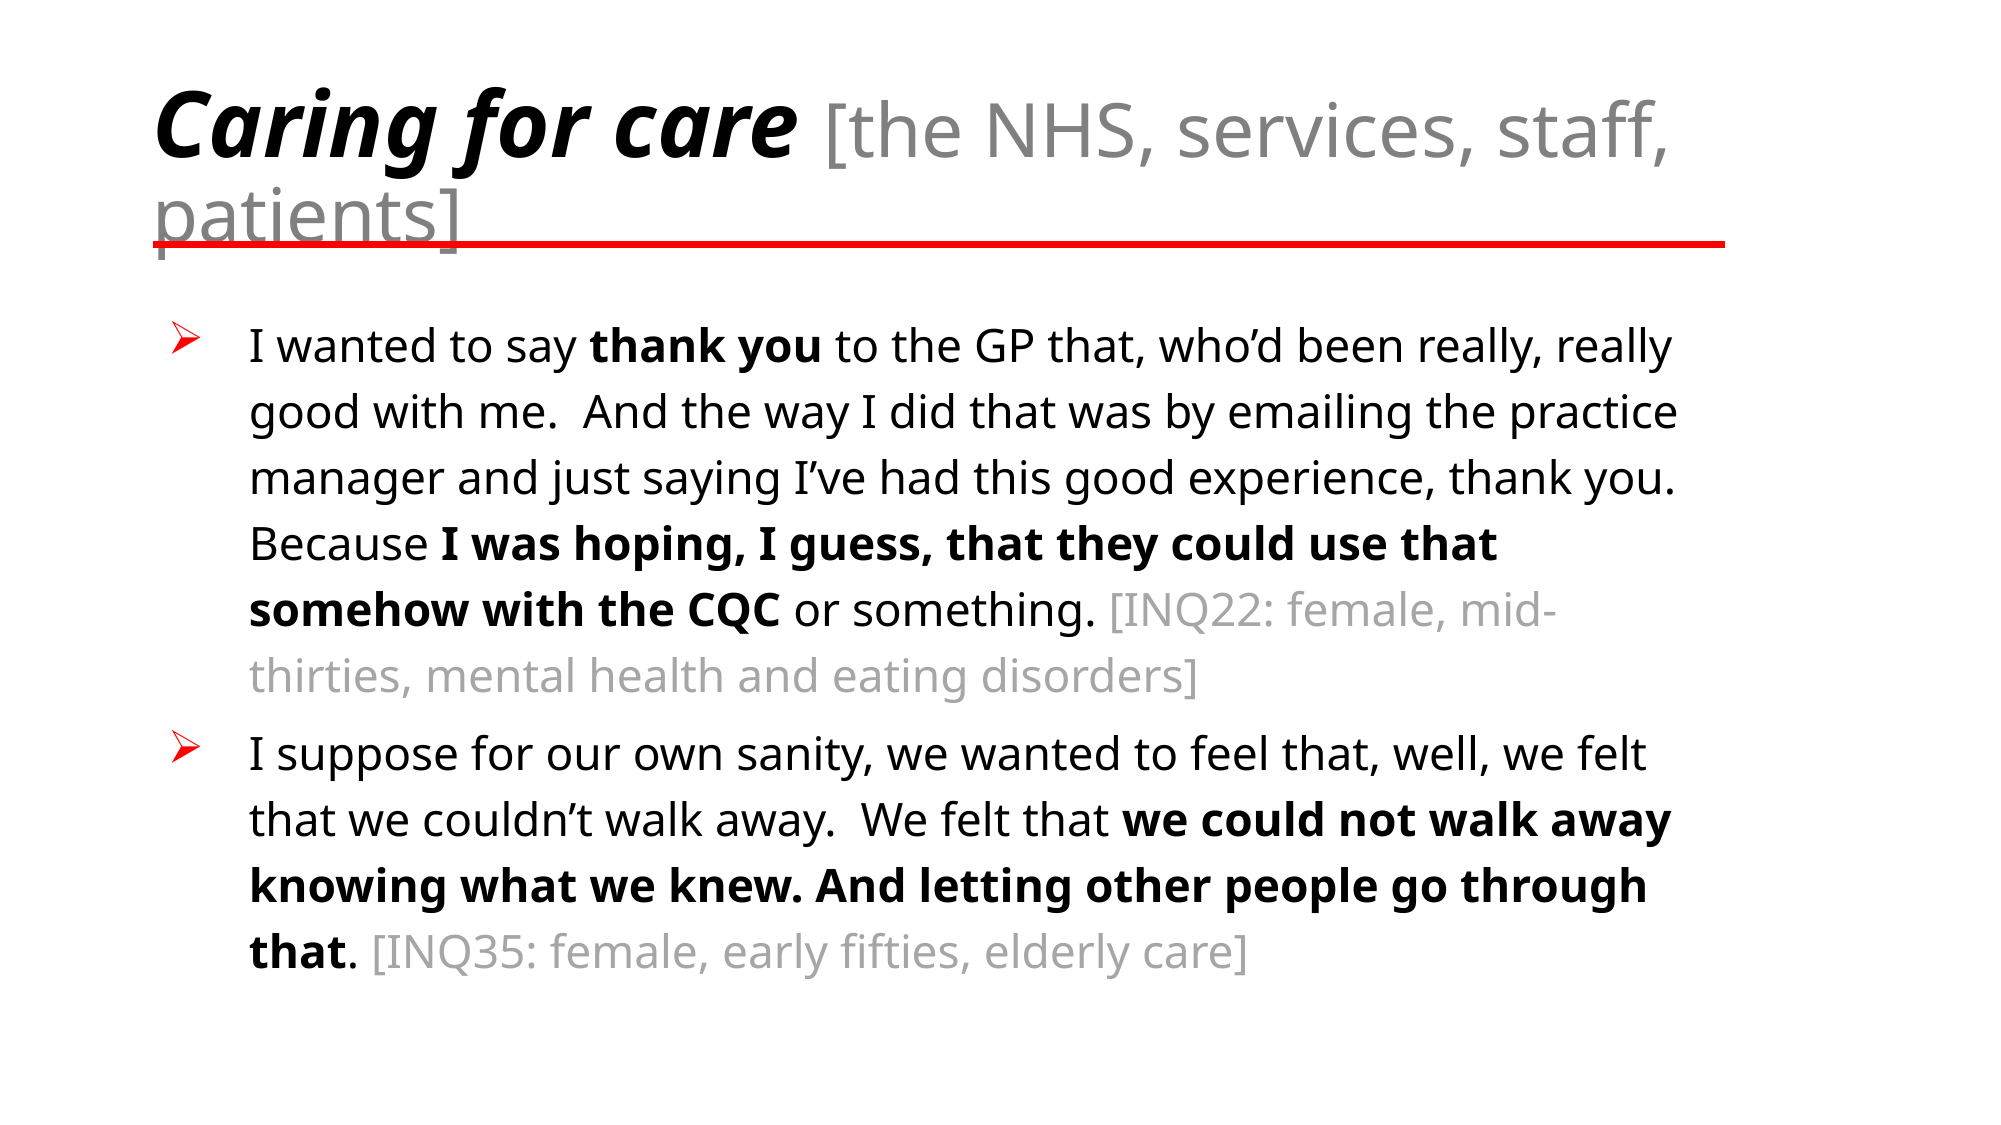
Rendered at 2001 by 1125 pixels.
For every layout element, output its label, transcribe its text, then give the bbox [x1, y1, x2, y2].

title Caring for care [the NHS, services, staff, patients] [137, 59, 1863, 278]
list I wanted to say thank you to the GP that, who’d been really, really good with me. And the way I did that was by emailing the practice manager and just saying I’ve had this good experience, thank you. Because I was hoping, I guess, that they could use that somehow with the CQC or something. [INQ22: female, mid-thirties, mental health and eating disorders] I suppose for our own sanity, we wanted to feel that, well, we felt that we couldn’t walk away. We felt that we could not walk away knowing what we knew. And letting other people go through that. [INQ35: female, early fifties, elderly care] [153, 297, 1706, 1061]
